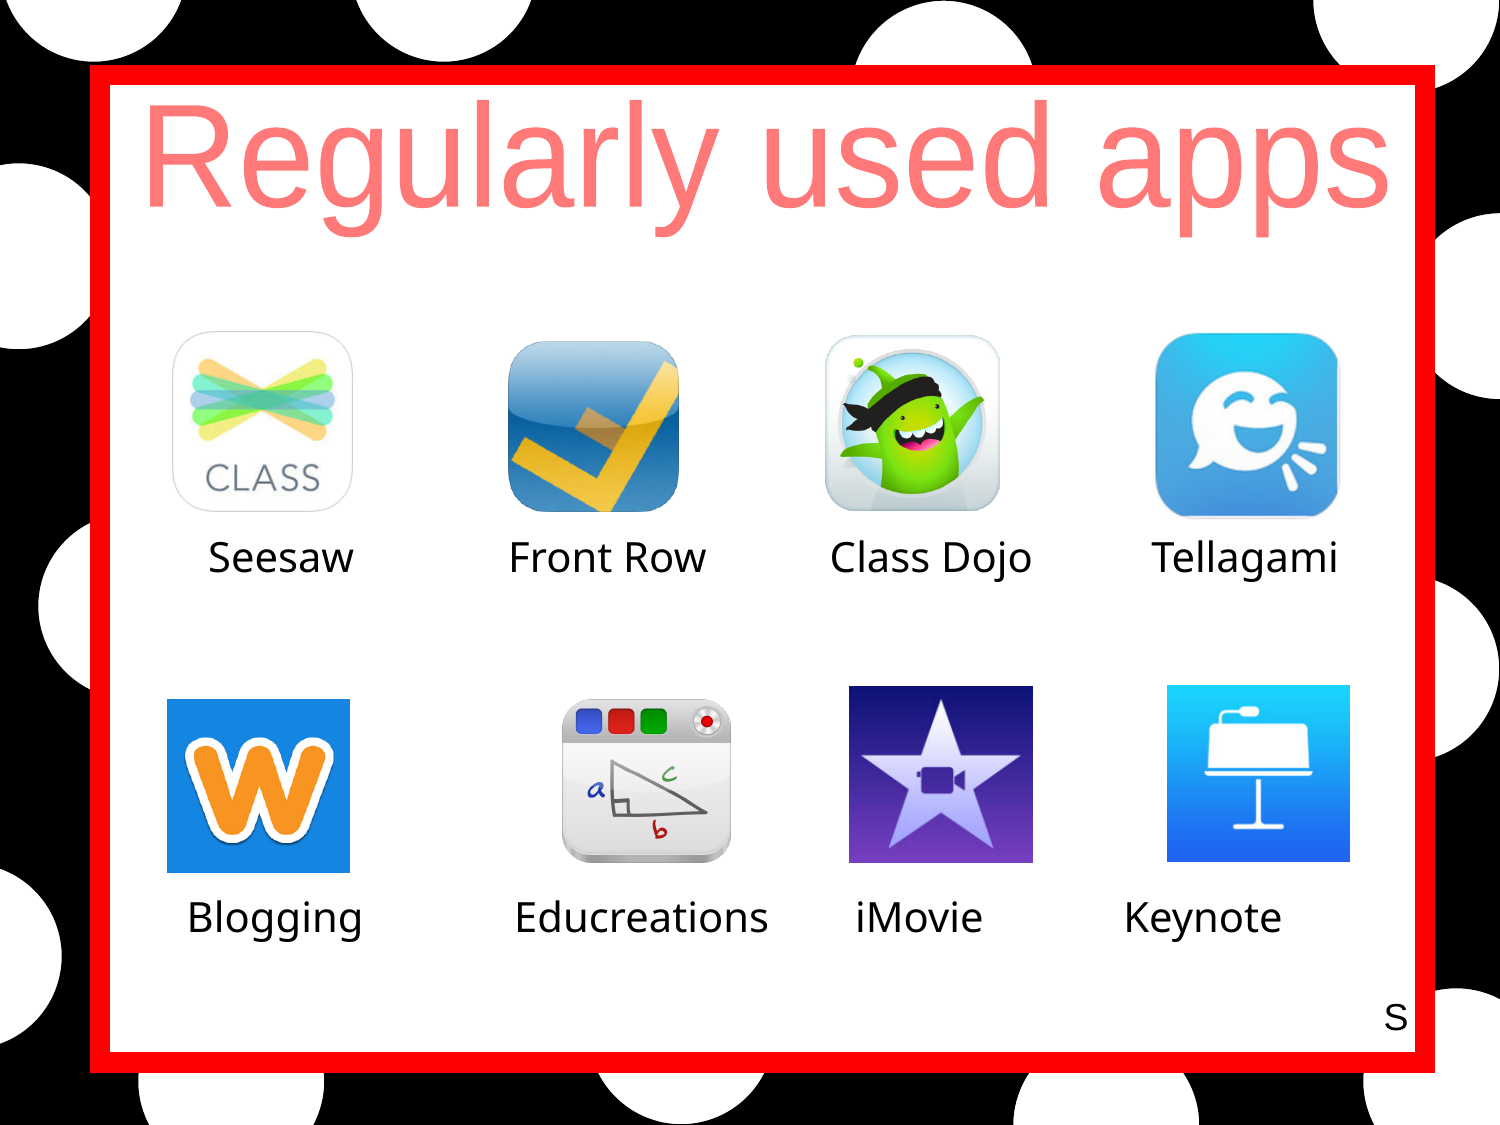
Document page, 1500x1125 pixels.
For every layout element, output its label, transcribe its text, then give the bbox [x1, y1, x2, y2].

text_box [593, 1063, 770, 1125]
text_box [0, 867, 63, 1045]
text_box [0, 162, 99, 351]
text_box Seesaw Front Row Class Dojo Tellagami Blogging Educreations iMovie Keynote [171, 529, 1354, 949]
text_box [99, 74, 1425, 1063]
picture [824, 335, 1001, 512]
text_box [37, 518, 99, 695]
text_box [1362, 987, 1500, 1125]
picture [169, 329, 354, 513]
text_box [5, 0, 183, 63]
text_box [852, 0, 1036, 74]
picture [849, 686, 1033, 863]
text_box [1425, 576, 1500, 761]
picture [166, 699, 351, 873]
text_box S [1368, 985, 1438, 1046]
picture [496, 330, 686, 526]
picture [562, 699, 731, 863]
picture [1137, 324, 1351, 532]
text_box [137, 1063, 325, 1125]
picture [1166, 685, 1351, 862]
text_box [1012, 1063, 1201, 1125]
text_box [1425, 212, 1500, 400]
text_box [1312, 0, 1500, 92]
text_box [355, 0, 533, 63]
